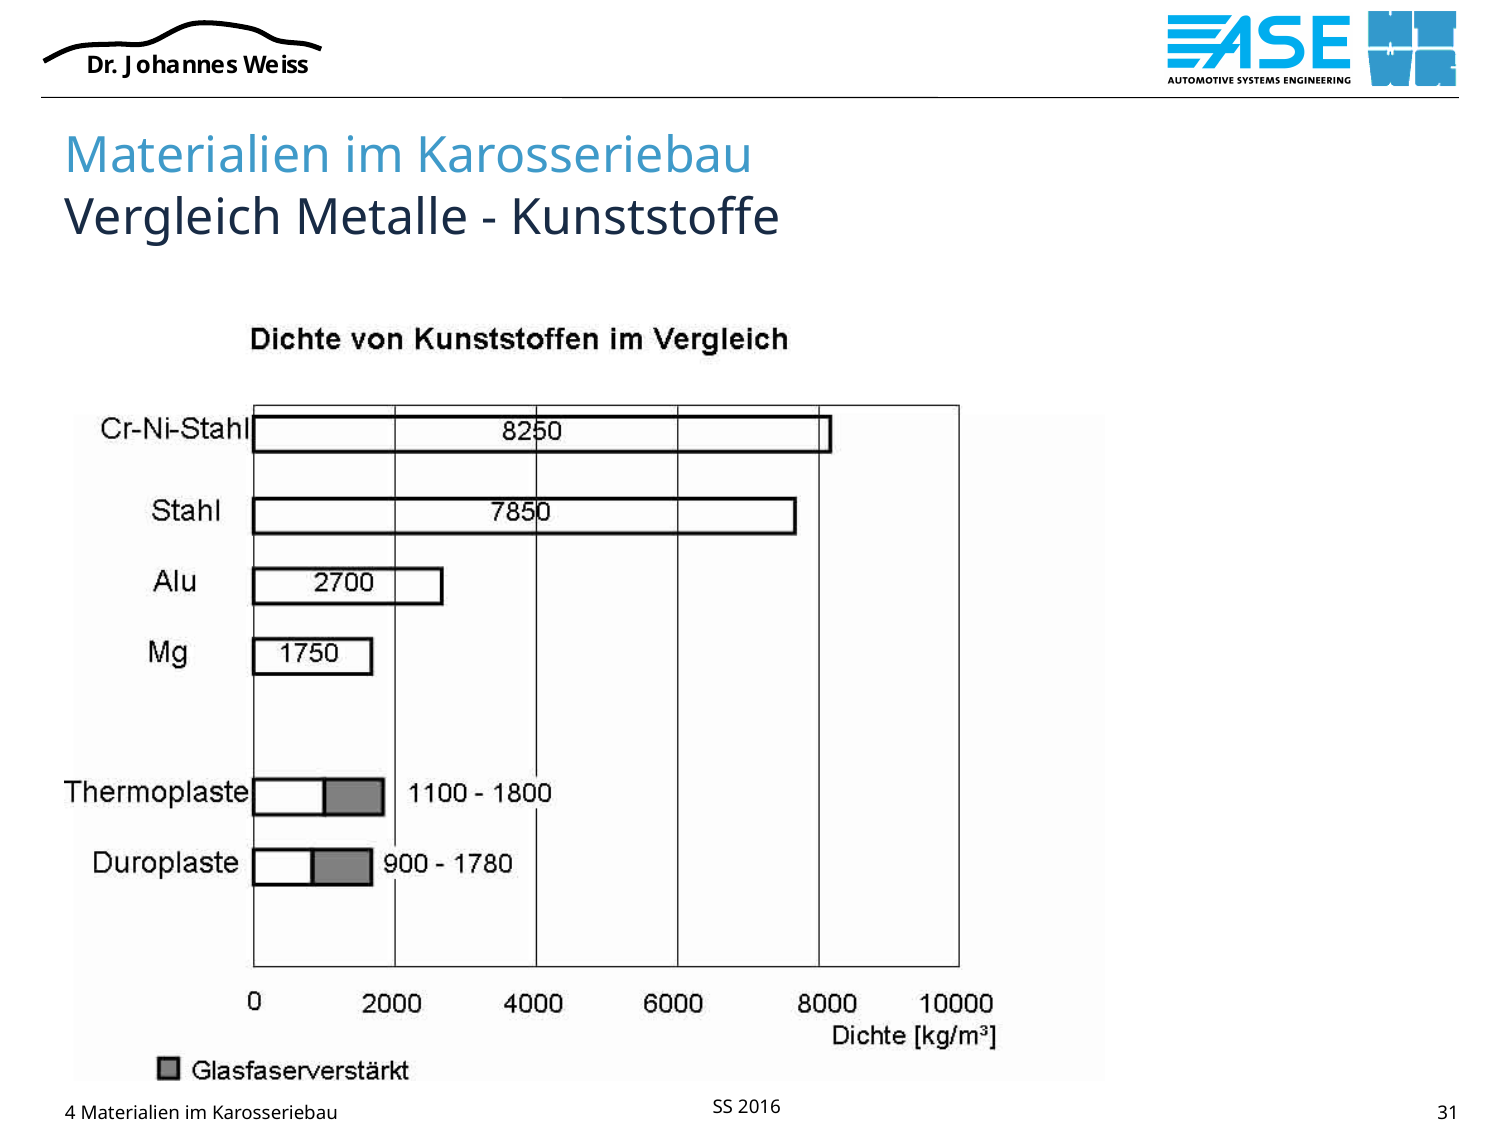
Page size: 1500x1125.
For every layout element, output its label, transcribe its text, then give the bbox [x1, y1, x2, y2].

footer 4 Materialien im Karosseriebau [64, 1100, 408, 1125]
picture [64, 314, 1105, 1086]
title Materialien im Karosseriebau Vergleich Metalle - Kunststoffe [64, 119, 1345, 316]
picture [1364, 8, 1459, 88]
slide_number 31 [1164, 1100, 1459, 1125]
